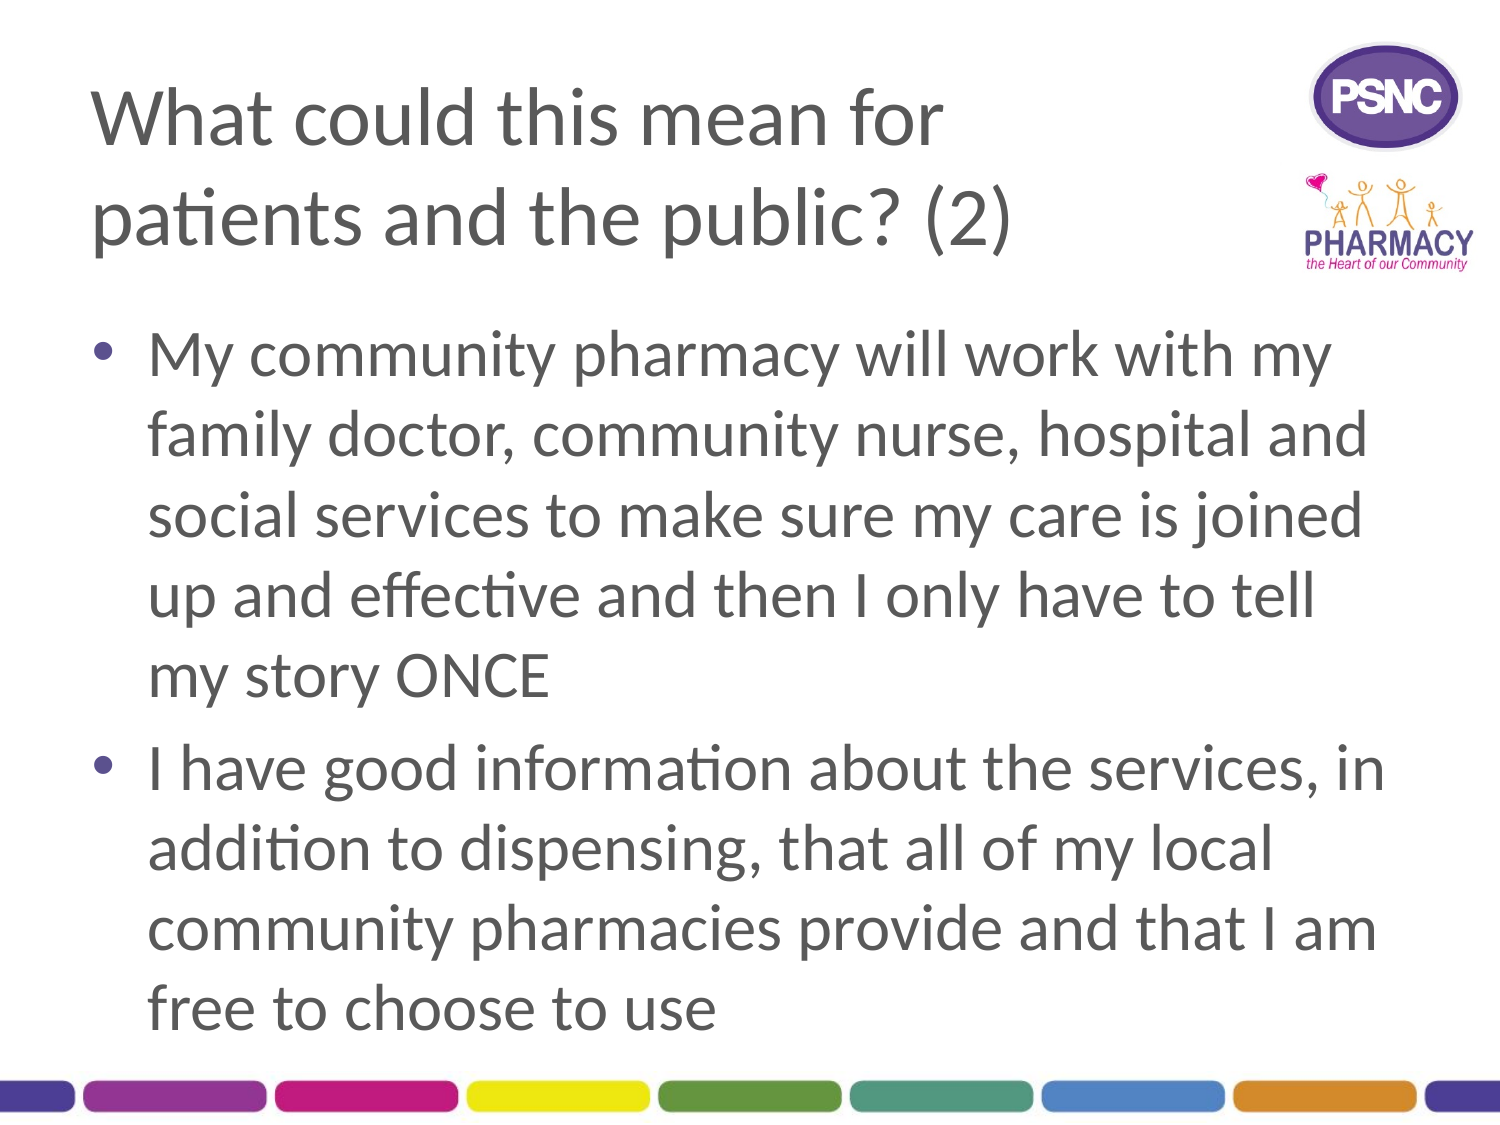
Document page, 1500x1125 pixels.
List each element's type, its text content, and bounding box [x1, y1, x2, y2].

title What could this mean for patients and the public? (2) [75, 45, 1034, 279]
list My community pharmacy will work with my family doctor, community nurse, hospital and social services to make sure my care is joined up and effective and then I only have to tell my story ONCE I have good information about the services, in addition to dispensing, that all of my local community pharmacies provide and that I am free to choose to use [76, 302, 1427, 1059]
picture [0, 1071, 1500, 1123]
picture [1280, 30, 1491, 281]
